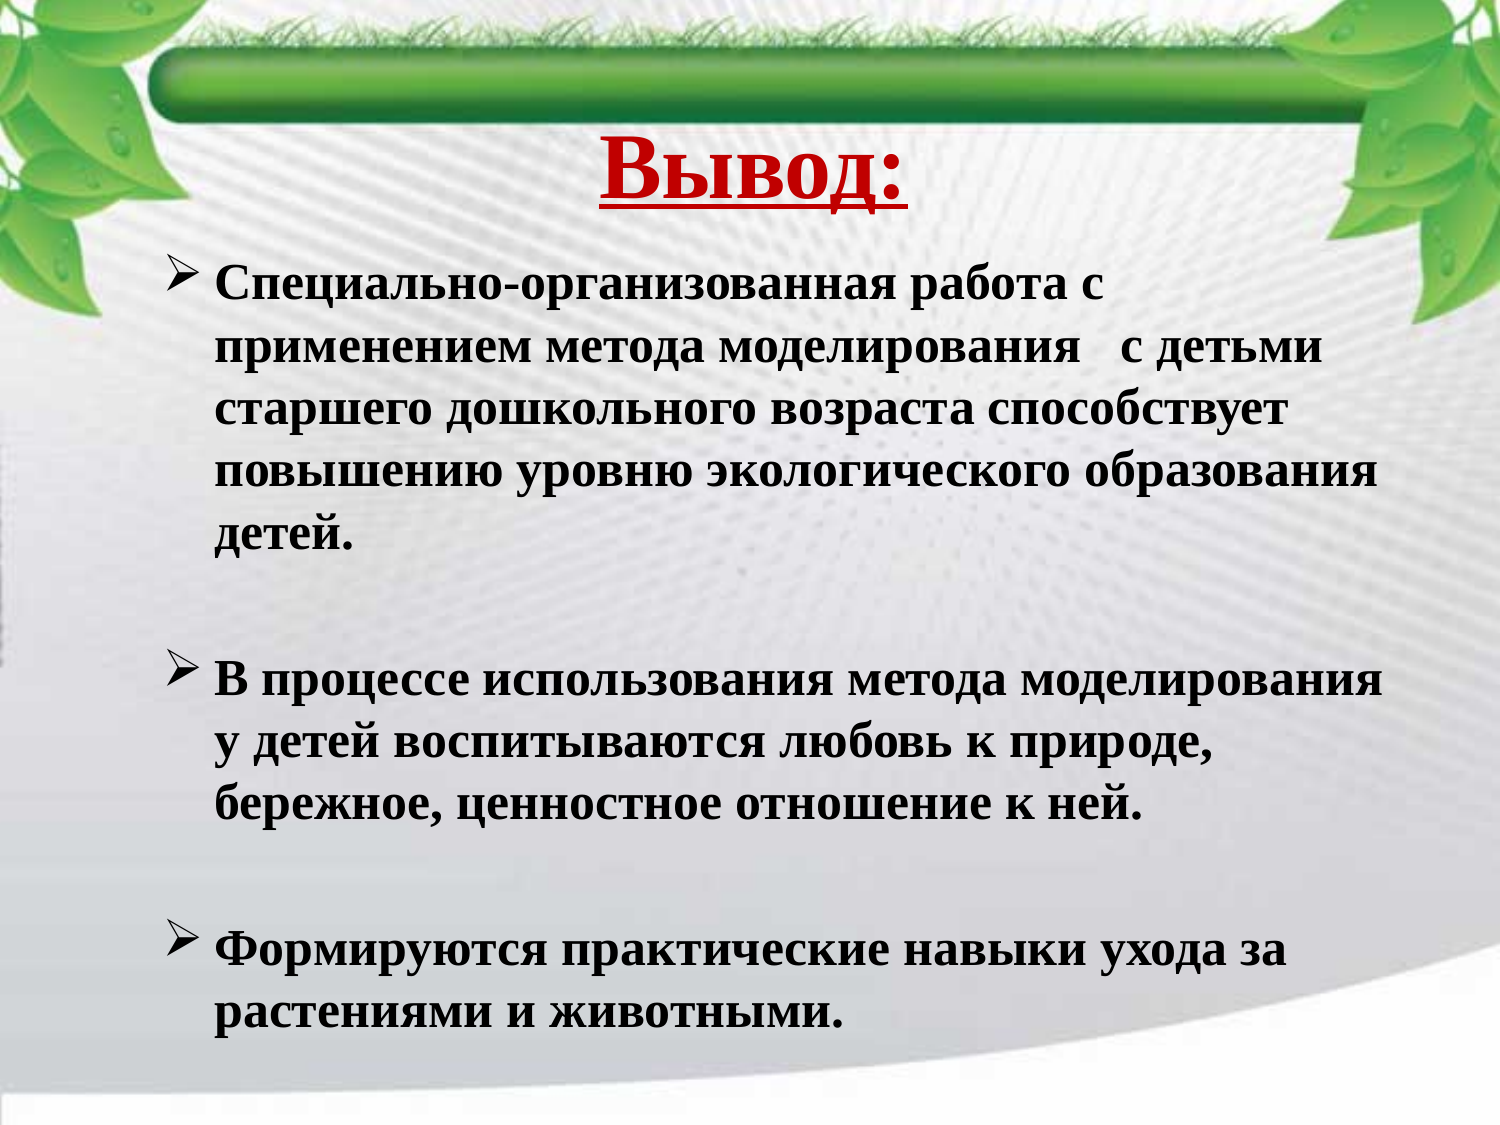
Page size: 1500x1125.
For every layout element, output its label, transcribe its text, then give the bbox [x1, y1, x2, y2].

list Специально-организованная работа с применением метода моделирования с детьми старшего дошкольного возраста способствует повышению уровню экологического образования детей. В процессе использования метода моделирования у детей воспитываются любовь к природе, бережное, ценностное отношение к ней. Формируются практические навыки ухода за растениями и животными. [147, 167, 1425, 1066]
picture [0, 0, 1500, 1125]
title Вывод: [301, 97, 1046, 167]
